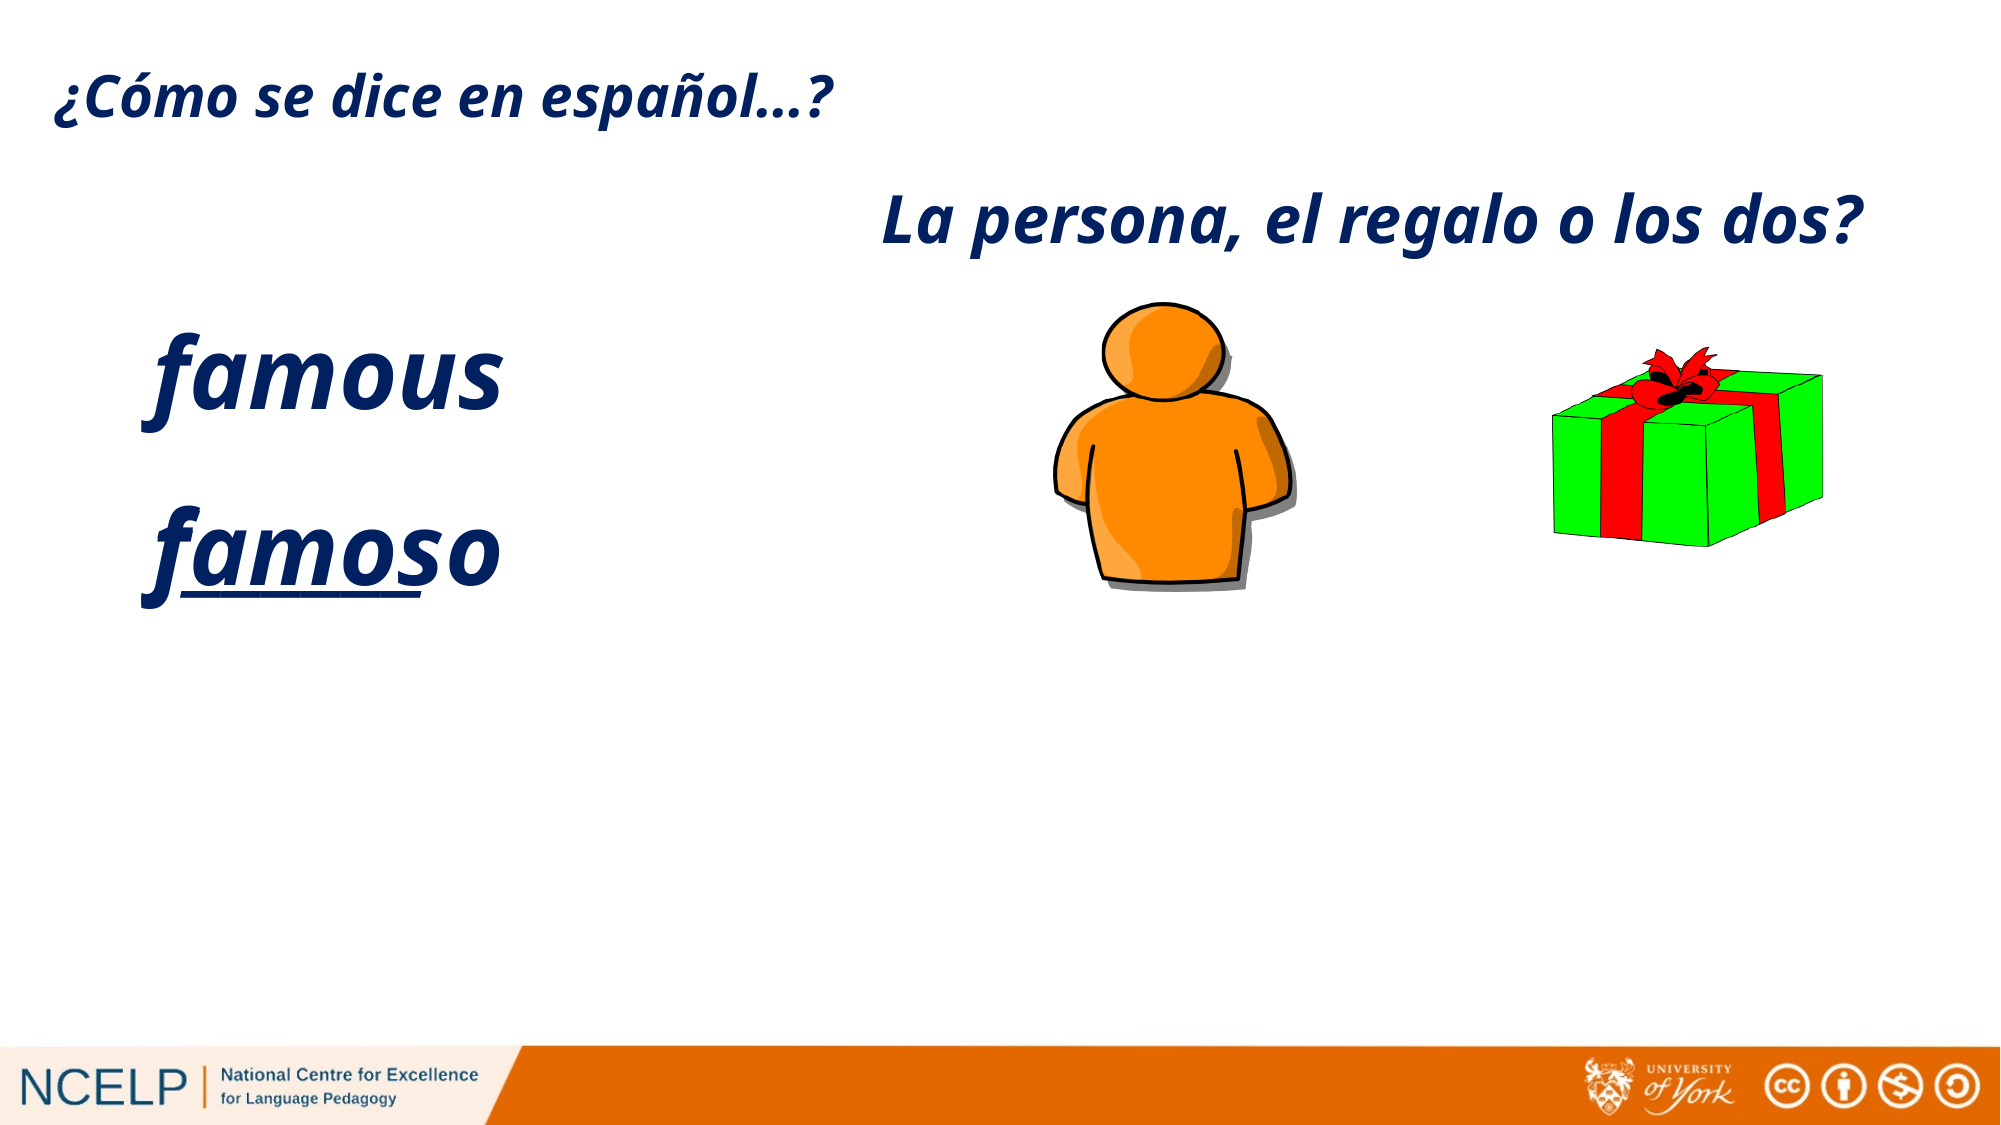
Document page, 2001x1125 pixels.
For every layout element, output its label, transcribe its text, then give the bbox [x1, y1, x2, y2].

picture [0, 0, 2001, 1125]
text_box famous [137, 302, 1053, 437]
text_box famoso [137, 478, 1092, 613]
text_box La persona, el regalo o los dos? [866, 169, 2000, 265]
title ¿Cómo se dice en español…? [41, 0, 1767, 208]
